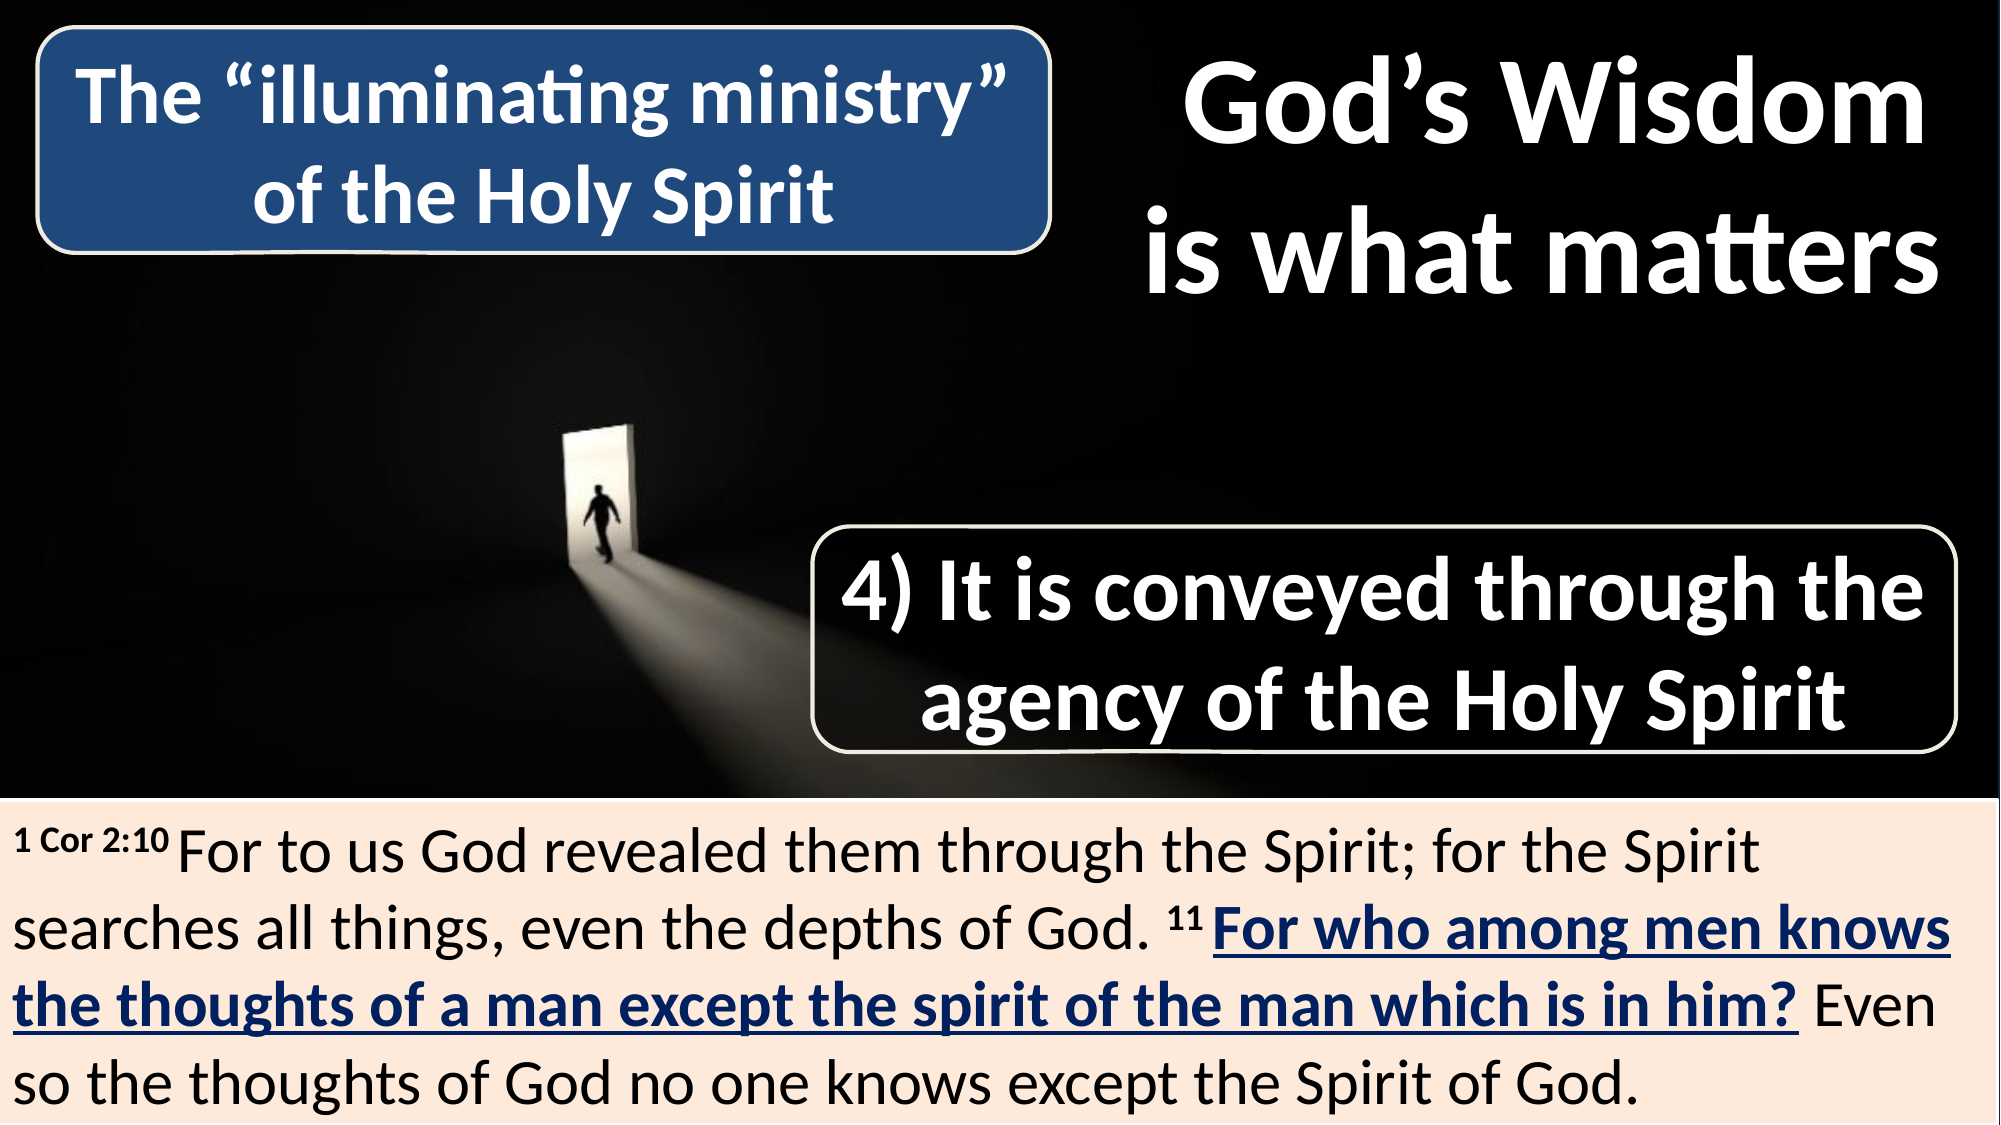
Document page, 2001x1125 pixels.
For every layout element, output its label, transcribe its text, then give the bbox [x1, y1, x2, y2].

picture [0, 0, 1999, 1054]
text_box 1 Cor 2:10 For to us God revealed them through the Spirit; for the Spirit searches all things, even the depths of God. 11 For who among men knows the thoughts of a man except the spirit of the man which is in him? Even so the thoughts of God no one knows except the Spirit of God. [0, 1060, 2000, 1125]
